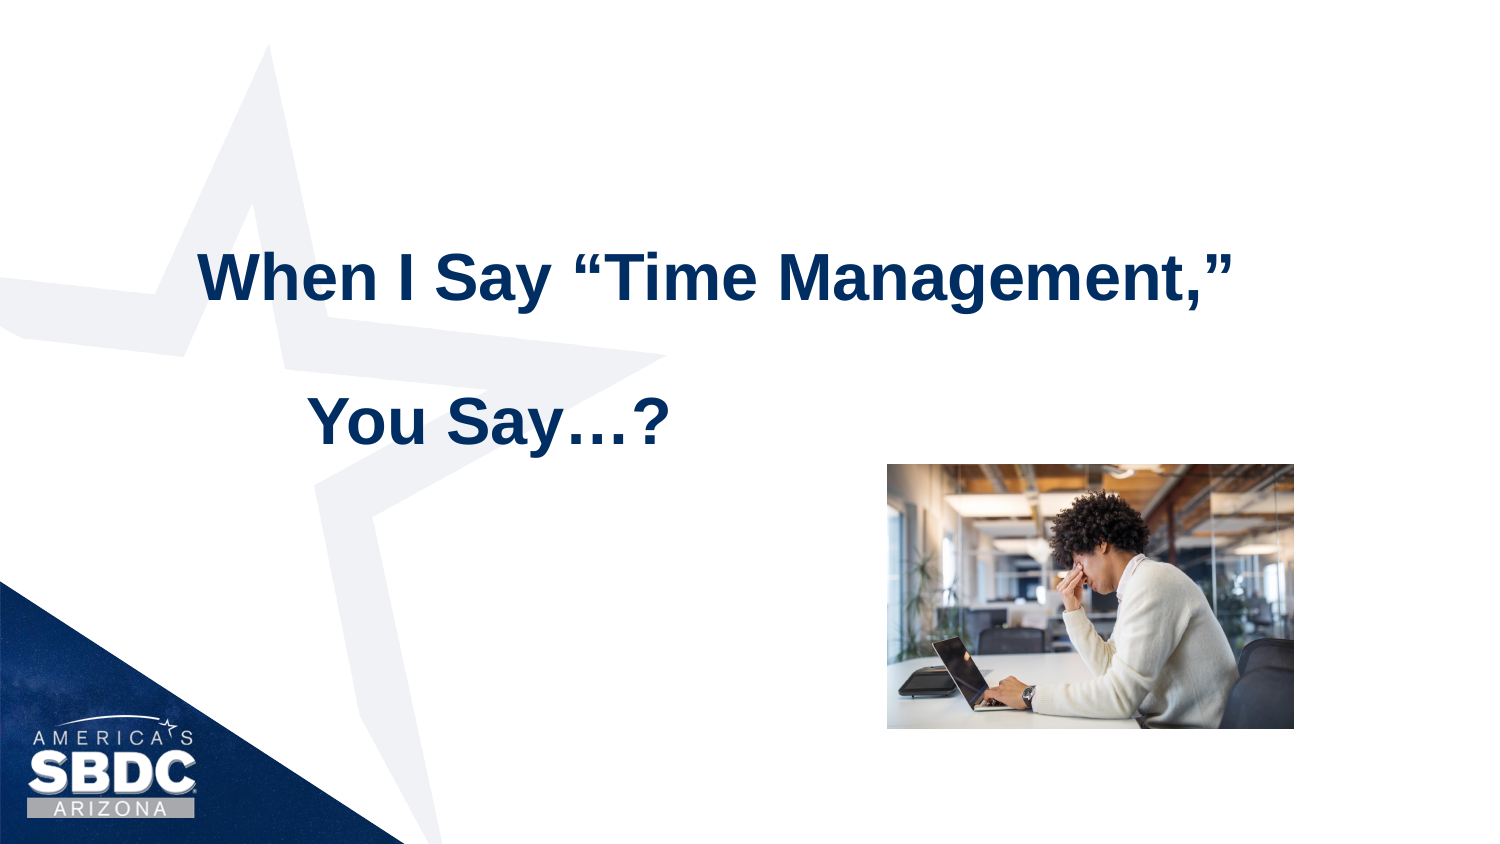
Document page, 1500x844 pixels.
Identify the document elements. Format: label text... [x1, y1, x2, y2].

picture [887, 464, 1294, 729]
picture [0, 581, 405, 844]
title When I Say “Time Management,” You Say…? [186, 373, 1389, 465]
